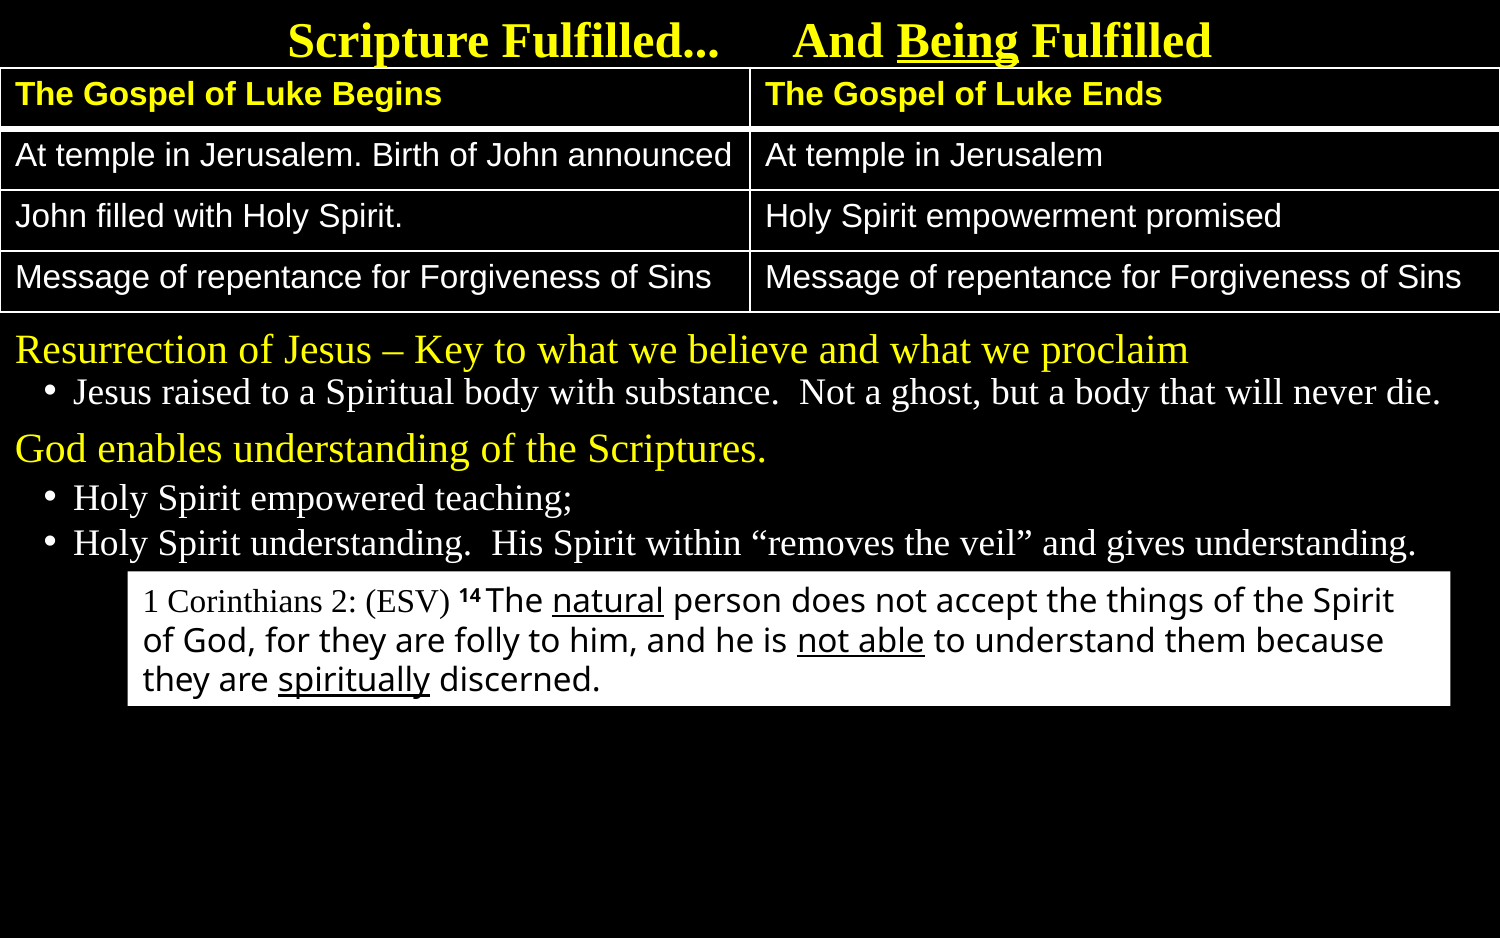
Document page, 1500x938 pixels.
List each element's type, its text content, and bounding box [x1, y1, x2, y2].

table_cell At temple in Jerusalem [751, 132, 1499, 189]
text_box Holy Spirit empowered teaching; Holy Spirit understanding. His Spirit within “removes the veil” and gives understanding. [28, 465, 1500, 571]
table_header The Gospel of Luke Begins [1, 69, 749, 126]
table_cell Holy Spirit empowerment promised [751, 191, 1499, 250]
text_box Resurrection of Jesus – Key to what we believe and what we proclaim [0, 314, 1323, 380]
text_box Scripture Fulfilled... And Being Fulfilled [0, 0, 1500, 67]
table_cell John filled with Holy Spirit. [1, 191, 749, 250]
text_box Jesus raised to a Spiritual body with substance. Not a ghost, but a body that will never die. [28, 359, 1500, 420]
table_cell Message of repentance for Forgiveness of Sins [1, 252, 749, 311]
text_box 1 Corinthians 2: (ESV) 14 The natural person does not accept the things of the Spirit of God, for they are folly to him, and he is not able to understand them because they are spiritually discerned. [127, 571, 1451, 706]
table_cell At temple in Jerusalem. Birth of John announced [1, 132, 749, 189]
table_header The Gospel of Luke Ends [751, 69, 1499, 126]
text_box God enables understanding of the Scriptures. [0, 413, 1323, 479]
table_cell Message of repentance for Forgiveness of Sins [751, 252, 1499, 311]
